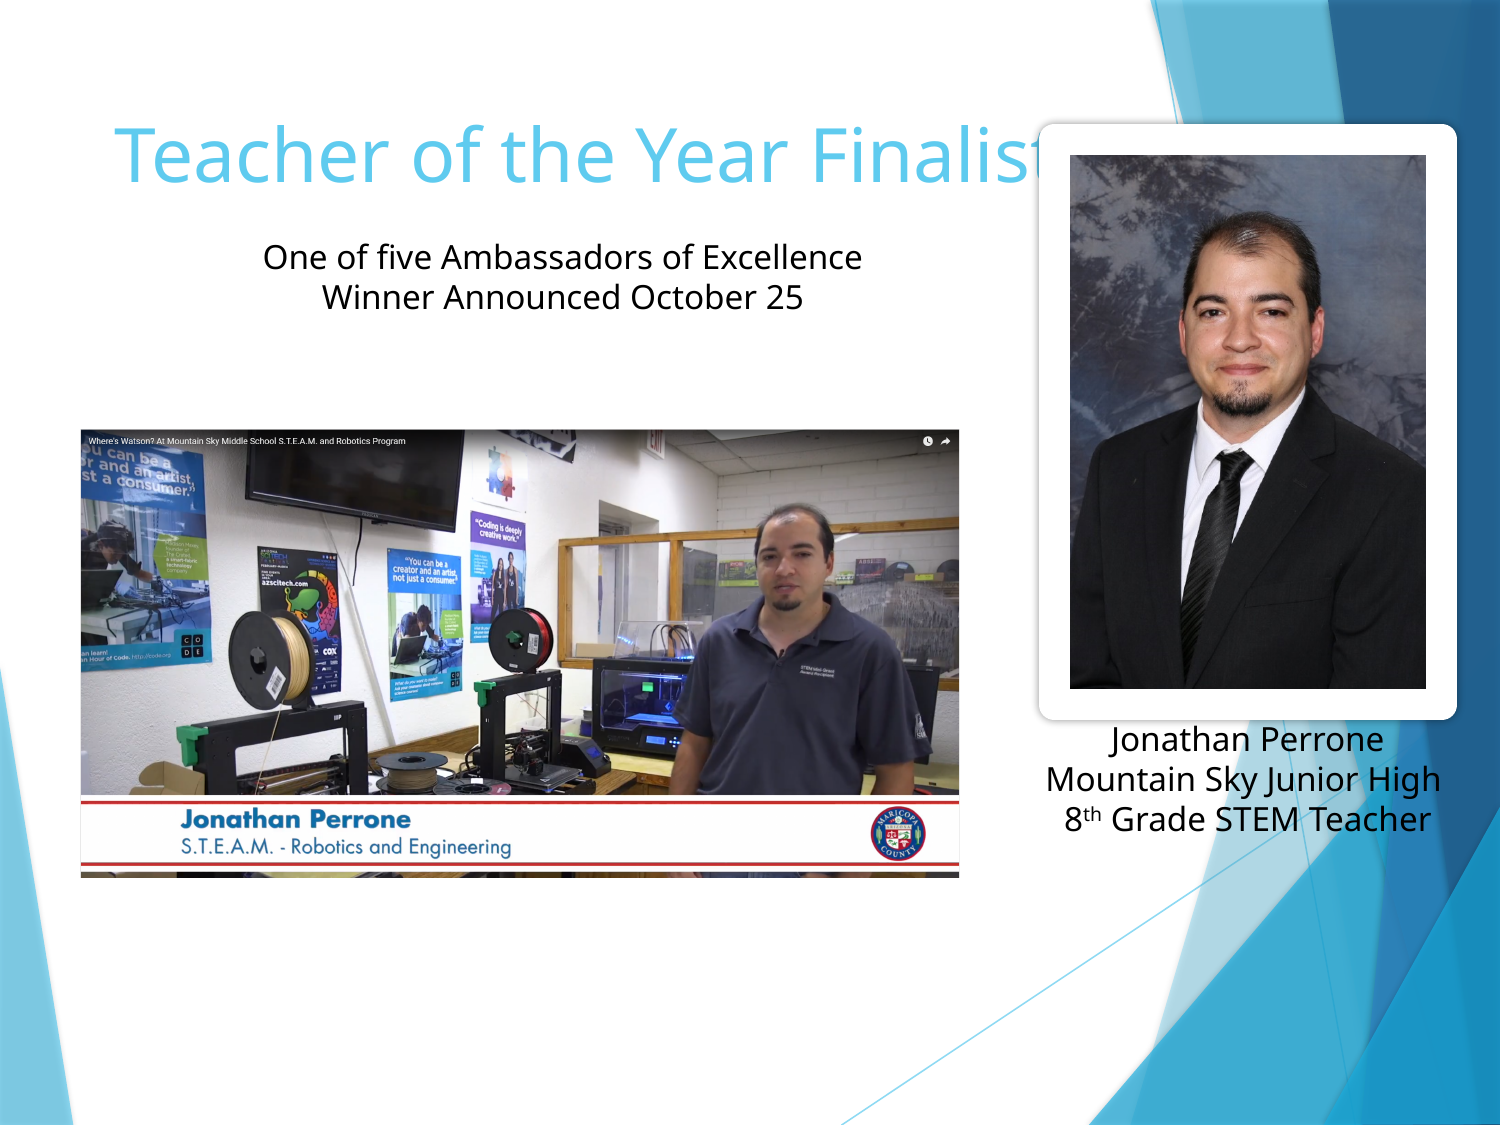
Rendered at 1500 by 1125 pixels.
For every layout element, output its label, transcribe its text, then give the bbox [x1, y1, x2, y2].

text_box Jonathan Perrone Mountain Sky Junior High 8th Grade STEM Teacher [1018, 711, 1478, 846]
text_box Teacher of the Year Finalist [99, 99, 1142, 317]
picture [1069, 154, 1427, 690]
picture [80, 428, 960, 879]
text_box One of five Ambassadors of Excellence Winner Announced October 25 [113, 228, 1013, 324]
